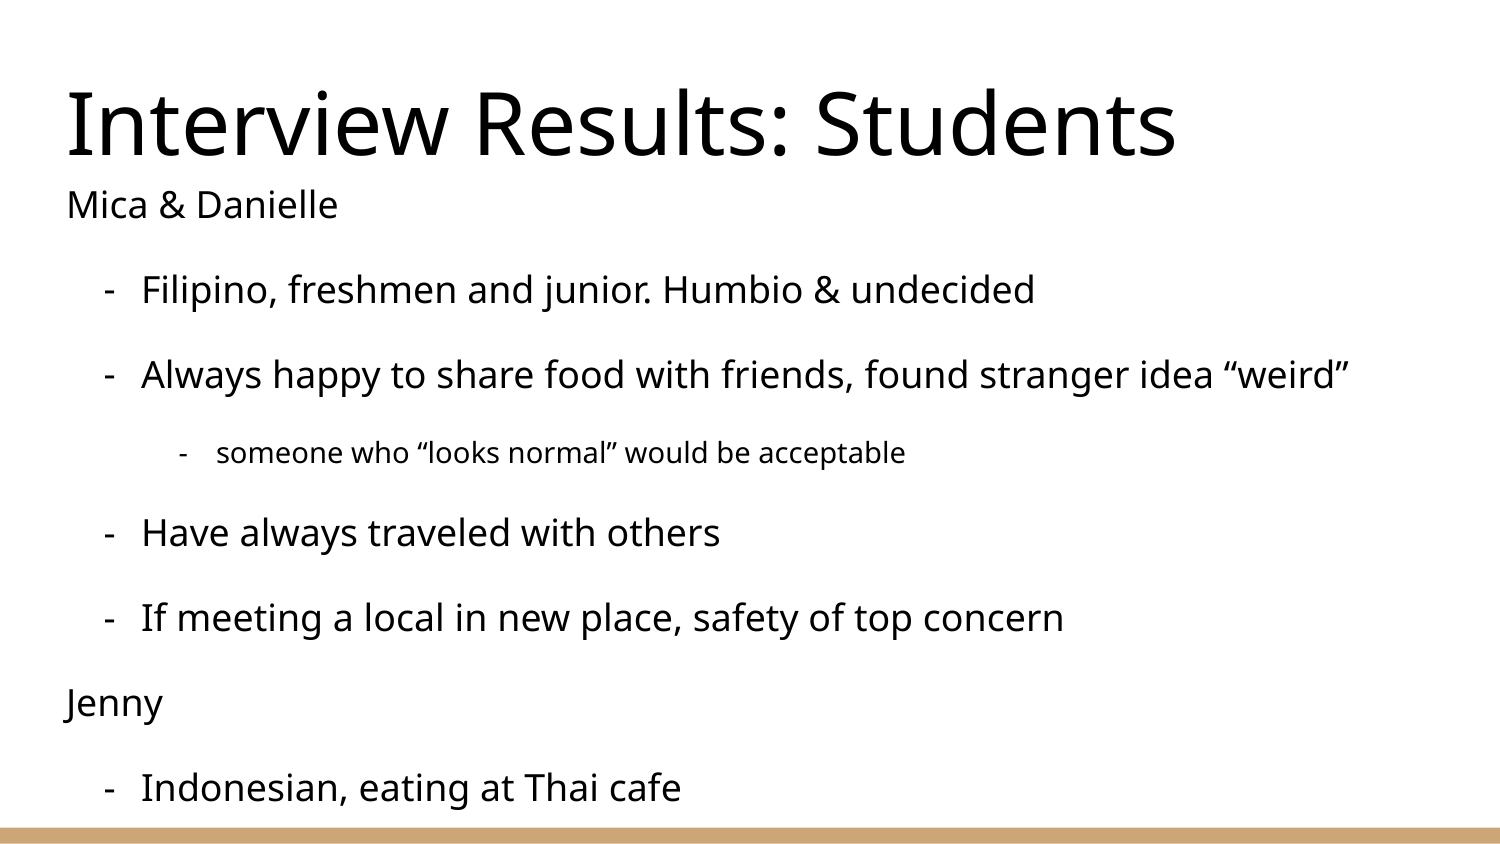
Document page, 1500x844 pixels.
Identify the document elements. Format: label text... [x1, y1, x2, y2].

list Mica & Danielle Filipino, freshmen and junior. Humbio & undecided Always happy to share food with friends, found stranger idea “weird” someone who “looks normal” would be acceptable Have always traveled with others If meeting a local in new place, safety of top concern Jenny Indonesian, eating at Thai cafe Ultimately preferrs dining hall to eating out Would be happy to interact with more locals when traveling Misses home and meals associated [51, 189, 1449, 752]
title Interview Results: Students [51, 51, 1449, 189]
